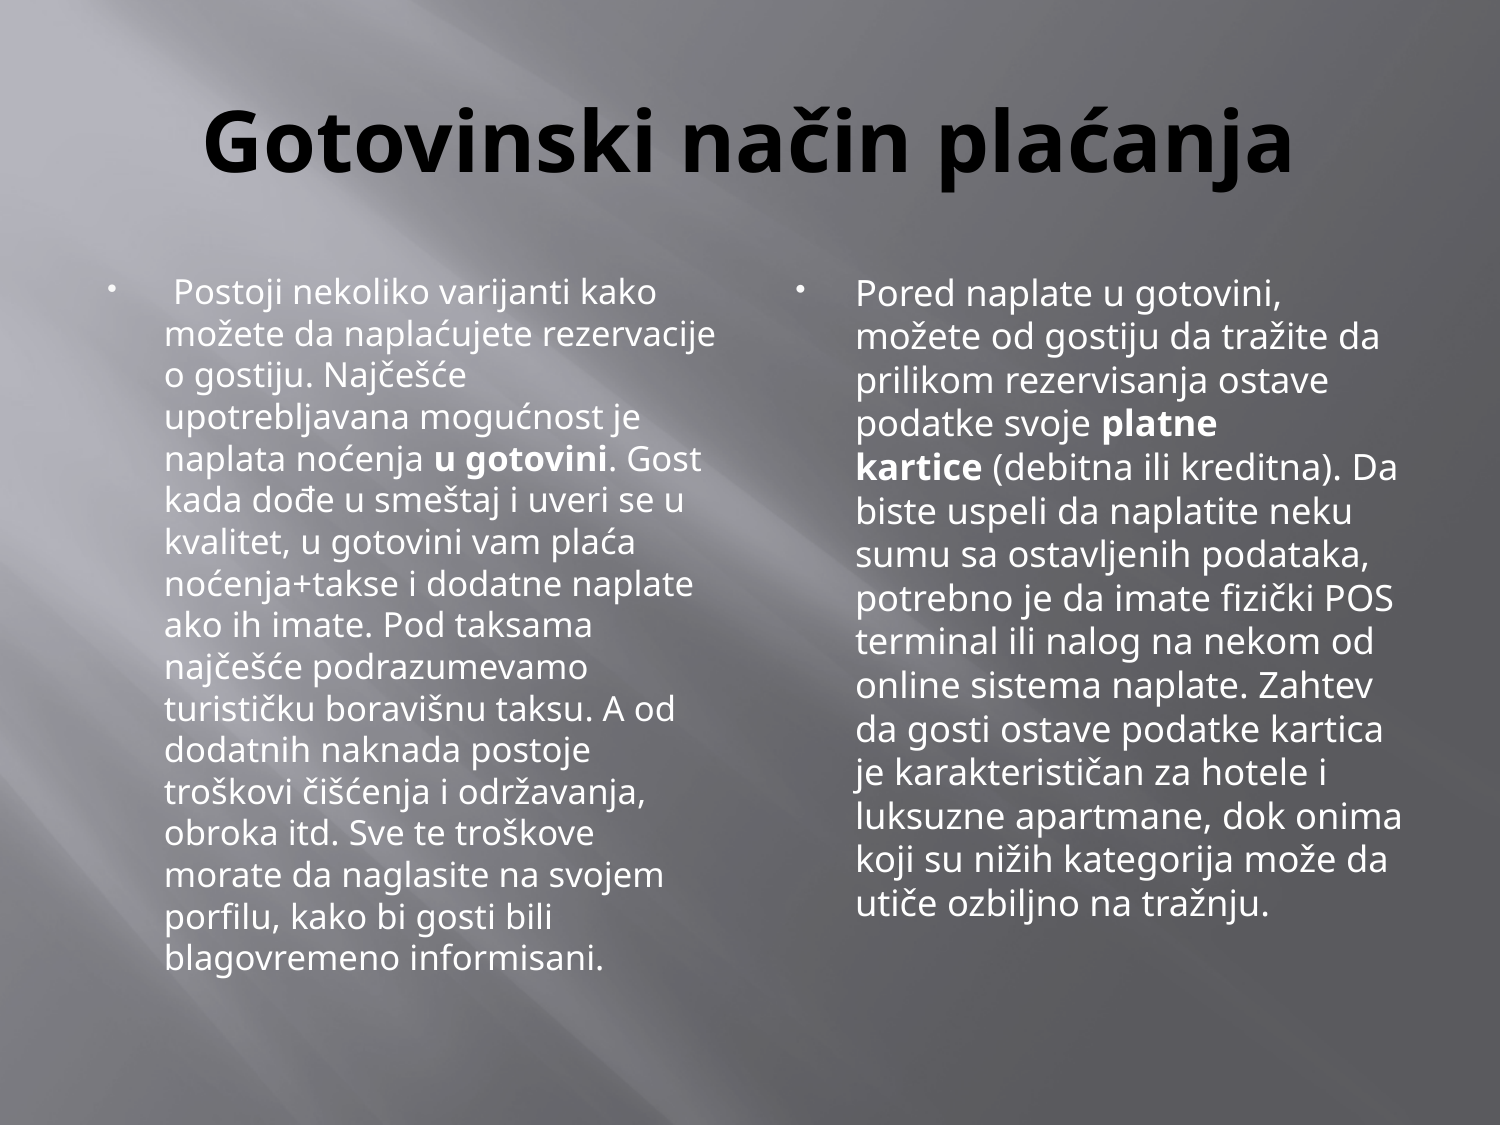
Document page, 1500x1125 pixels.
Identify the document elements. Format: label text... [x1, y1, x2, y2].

title Gotovinski način plaćanja [75, 45, 1425, 233]
list Pored naplate u gotovini, možete od gostiju da tražite da prilikom rezervisanja ostave podatke svoje platne kartice (debitna ili kreditna). Da biste uspeli da naplatite neku sumu sa ostavljenih podataka, potrebno je da imate fizički POS terminal ili nalog na nekom od online sistema naplate. Zahtev da gosti ostave podatke kartica je karakterističan za hotele i luksuzne apartmane, dok onima koji su nižih kategorija može da utiče ozbiljno na tražnju. [762, 262, 1425, 1005]
list Postoji nekoliko varijanti kako možete da naplaćujete rezervacije o gostiju. Najčešće upotrebljavana mogućnost je naplata noćenja u gotovini. Gost kada dođe u smeštaj i uveri se u kvalitet, u gotovini vam plaća noćenja+takse i dodatne naplate ako ih imate. Pod taksama najčešće podrazumevamo turističku boravišnu taksu. A od dodatnih naknada postoje troškovi čišćenja i održavanja, obroka itd. Sve te troškove morate da naglasite na svojem porfilu, kako bi gosti bili blagovremeno informisani. [75, 262, 738, 1005]
